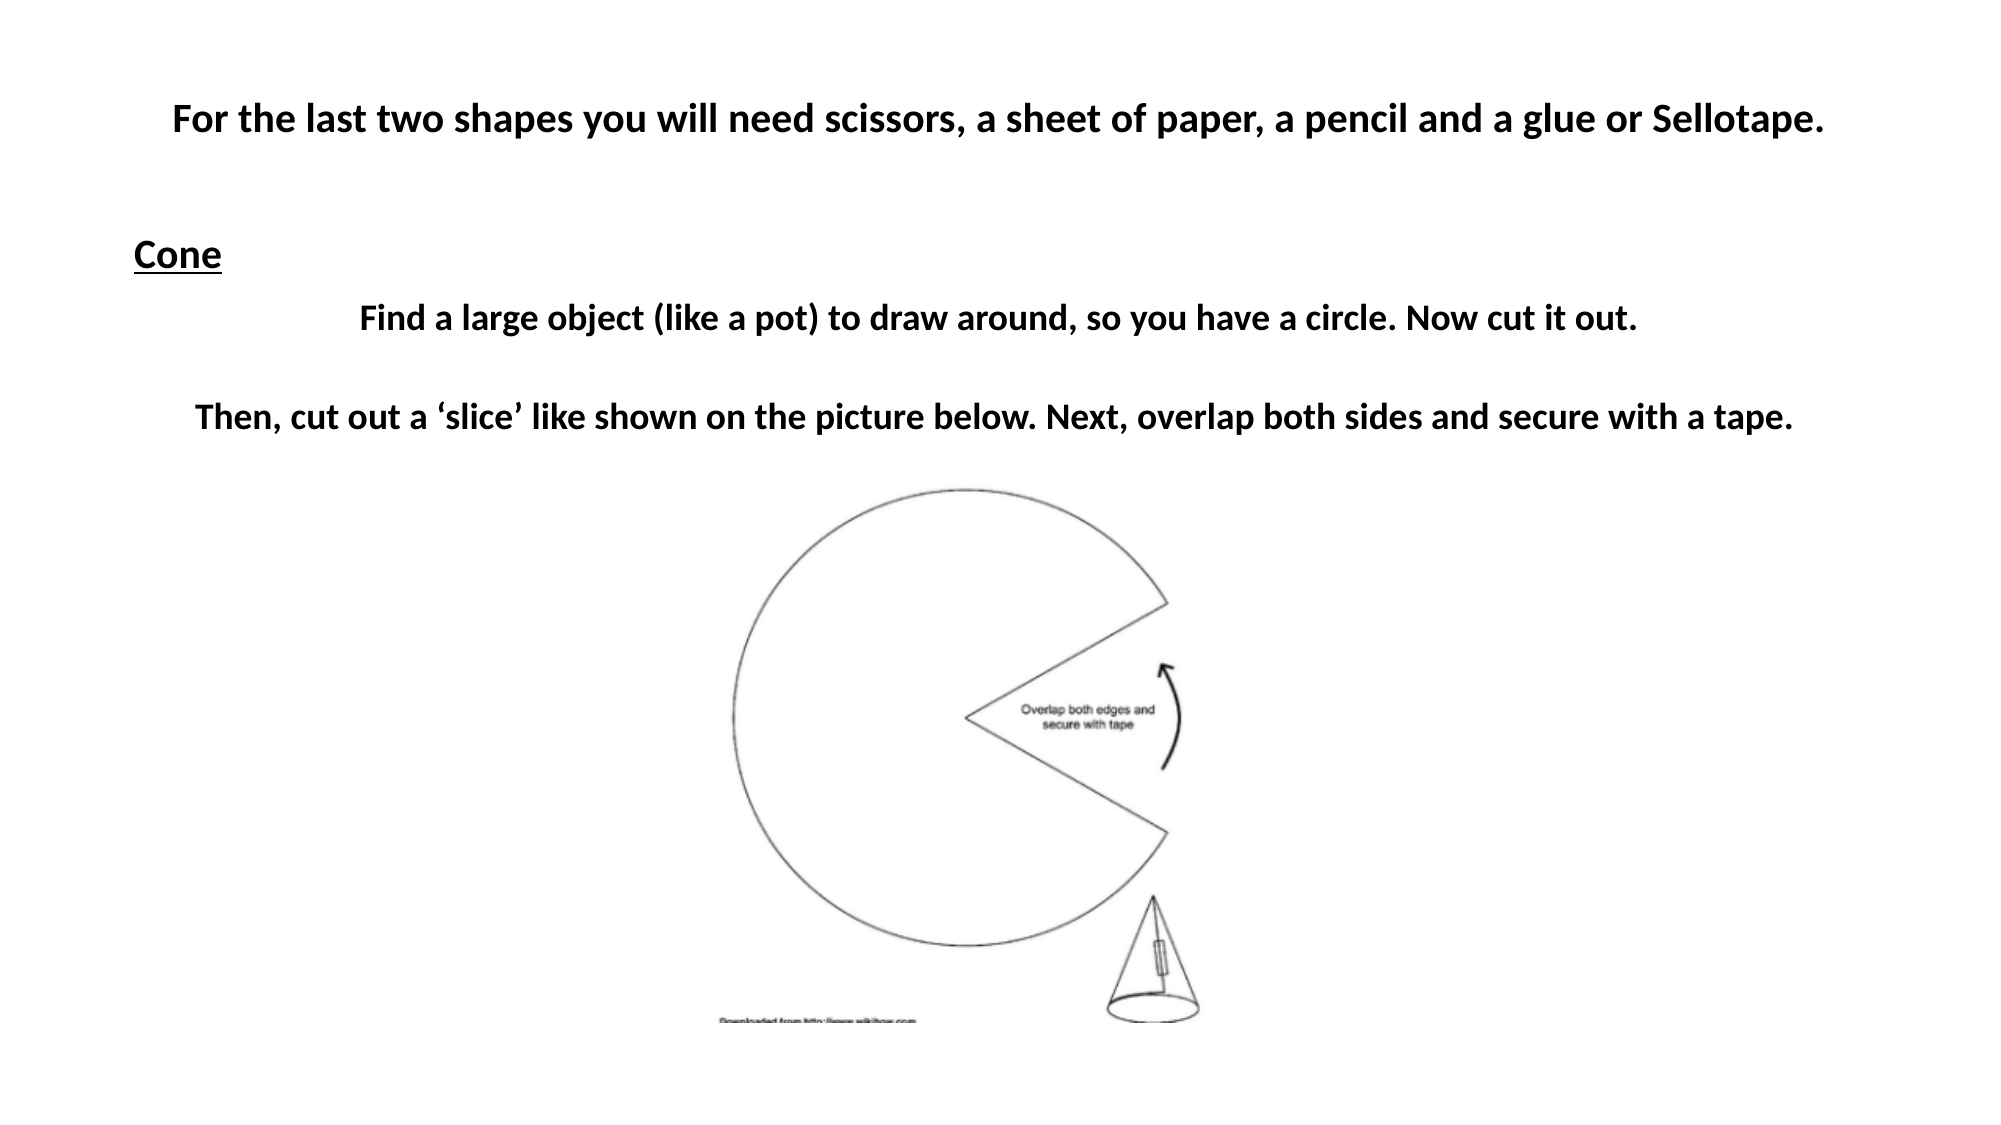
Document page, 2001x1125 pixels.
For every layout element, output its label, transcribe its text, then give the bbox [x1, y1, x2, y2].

text_box Then, cut out a ‘slice’ like shown on the picture below. Next, overlap both sides and secure with a tape. [180, 384, 1820, 445]
text_box Find a large object (like a pot) to draw around, so you have a circle. Now cut it out. [345, 285, 1655, 346]
text_box For the last two shapes you will need scissors, a sheet of paper, a pencil and a glue or Sellotape. [158, 83, 1842, 148]
picture [711, 484, 1222, 1023]
text_box Cone [119, 219, 238, 285]
